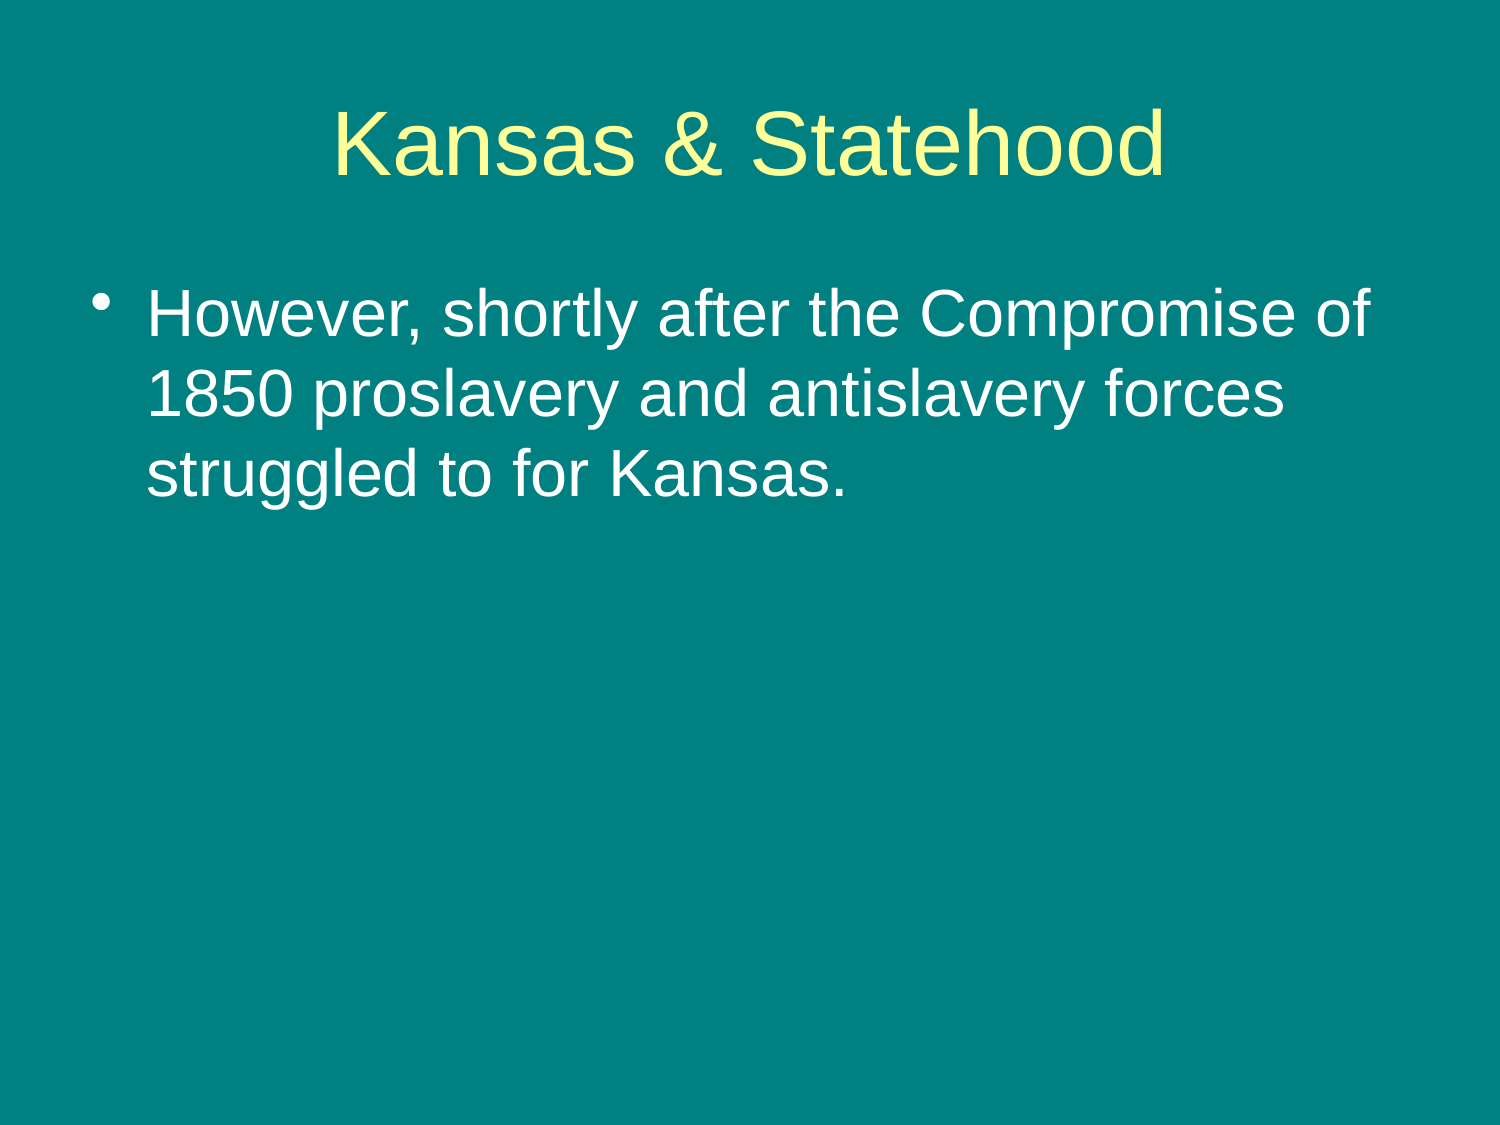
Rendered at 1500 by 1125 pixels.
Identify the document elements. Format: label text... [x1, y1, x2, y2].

list However, shortly after the Compromise of 1850 proslavery and antislavery forces struggled to for Kansas. [74, 262, 1426, 788]
title Kansas & Statehood [74, 44, 1426, 233]
